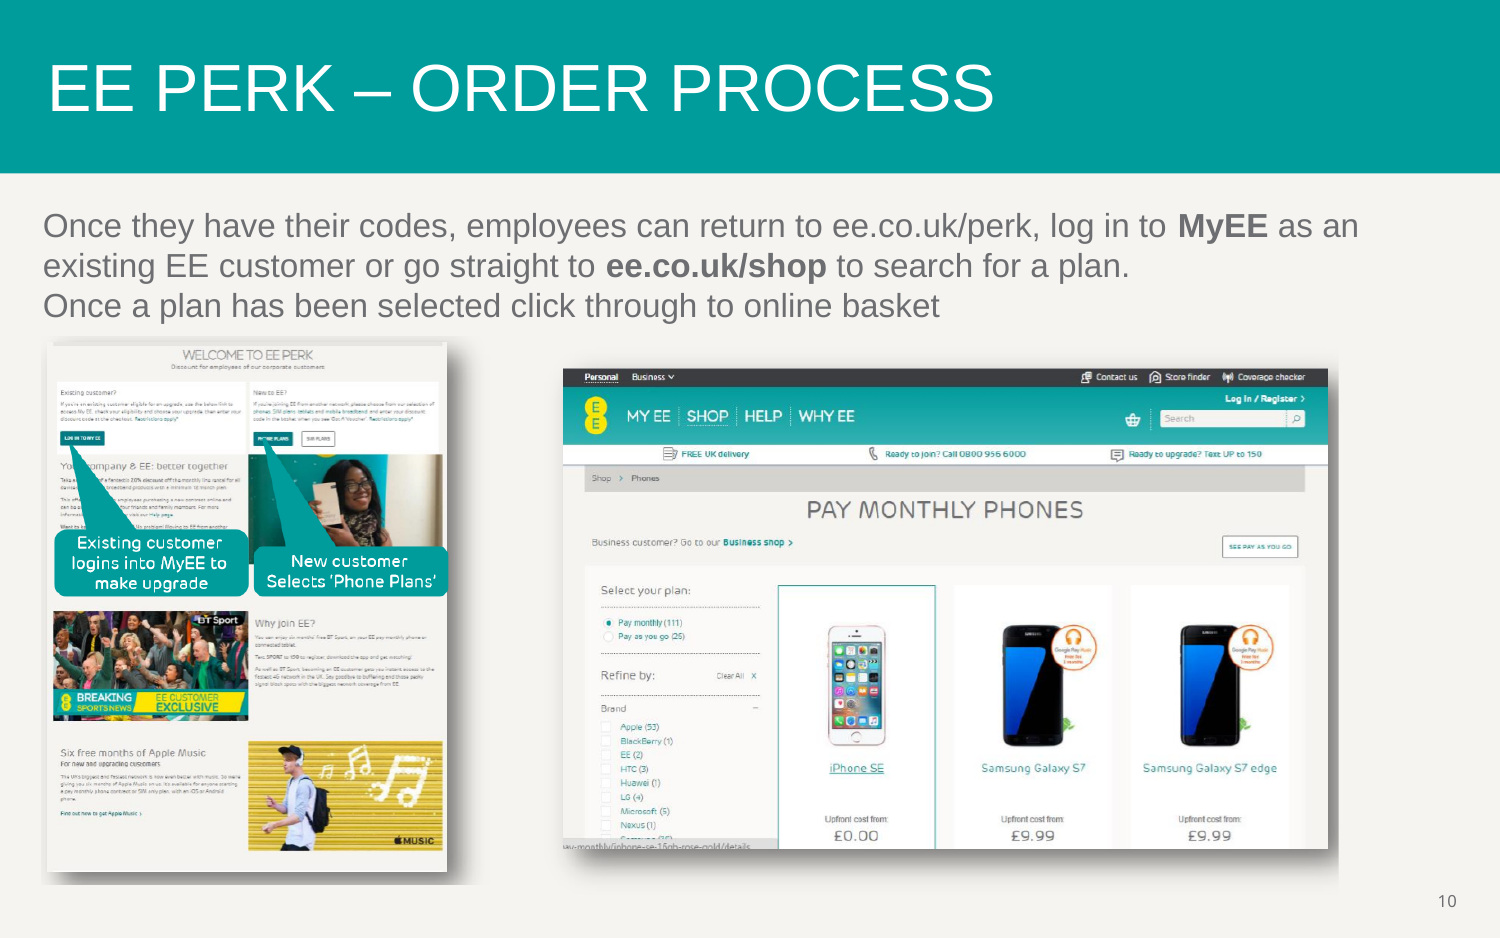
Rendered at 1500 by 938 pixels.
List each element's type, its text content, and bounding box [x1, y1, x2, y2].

text_box EE PERK – ORDER PROCESS [47, 53, 1223, 156]
slide_number 10 [1345, 895, 1457, 909]
text_box [0, 0, 1500, 174]
picture [40, 309, 1339, 912]
text_box Once they have their codes, employees can return to ee.co.uk/perk, log in to MyEE as an existing EE customer or go straight to ee.co.uk/shop to search for a plan. Once a plan has been selected click through to online basket [42, 204, 1435, 325]
